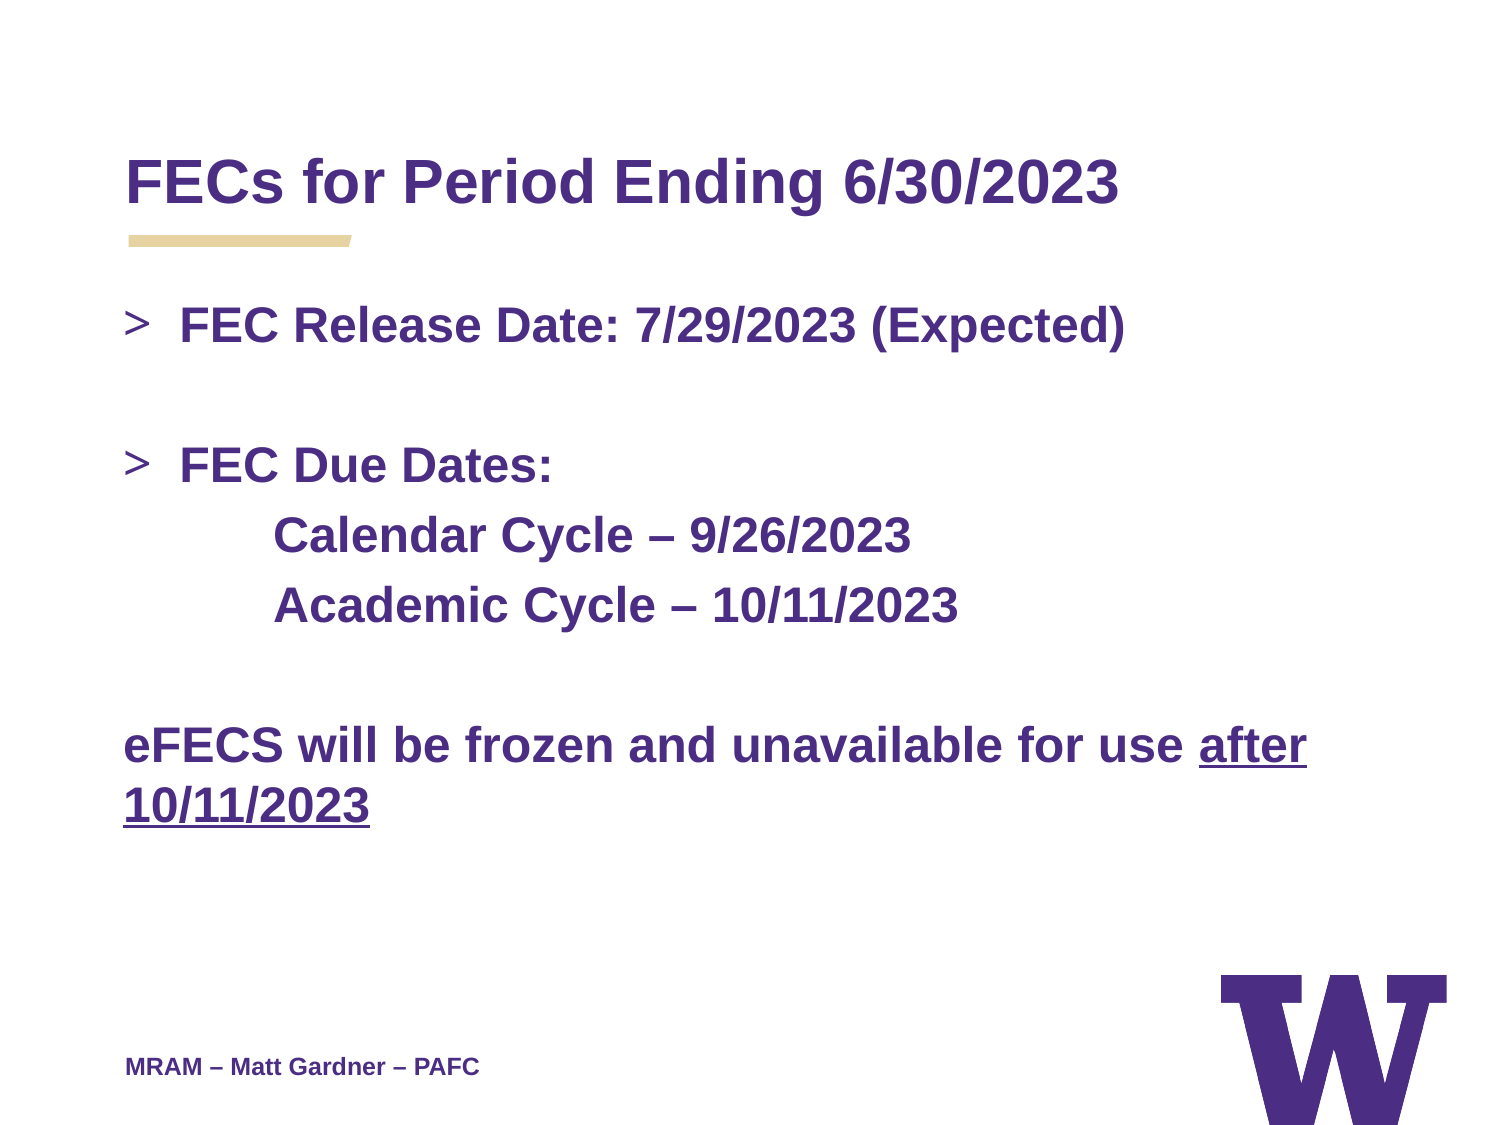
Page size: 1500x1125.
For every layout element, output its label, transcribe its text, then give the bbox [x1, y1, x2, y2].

list FEC Release Date: 7/29/2023 (Expected) FEC Due Dates: Calendar Cycle – 9/26/2023 Academic Cycle – 10/11/2023 eFECS will be frozen and unavailable for use after 10/11/2023 [108, 284, 1453, 944]
text_box MRAM – Matt Gardner – PAFC [110, 1033, 1297, 1088]
list FECs for Period Ending 6/30/2023 [110, 60, 1453, 224]
picture [1221, 975, 1447, 1125]
picture [128, 235, 352, 247]
